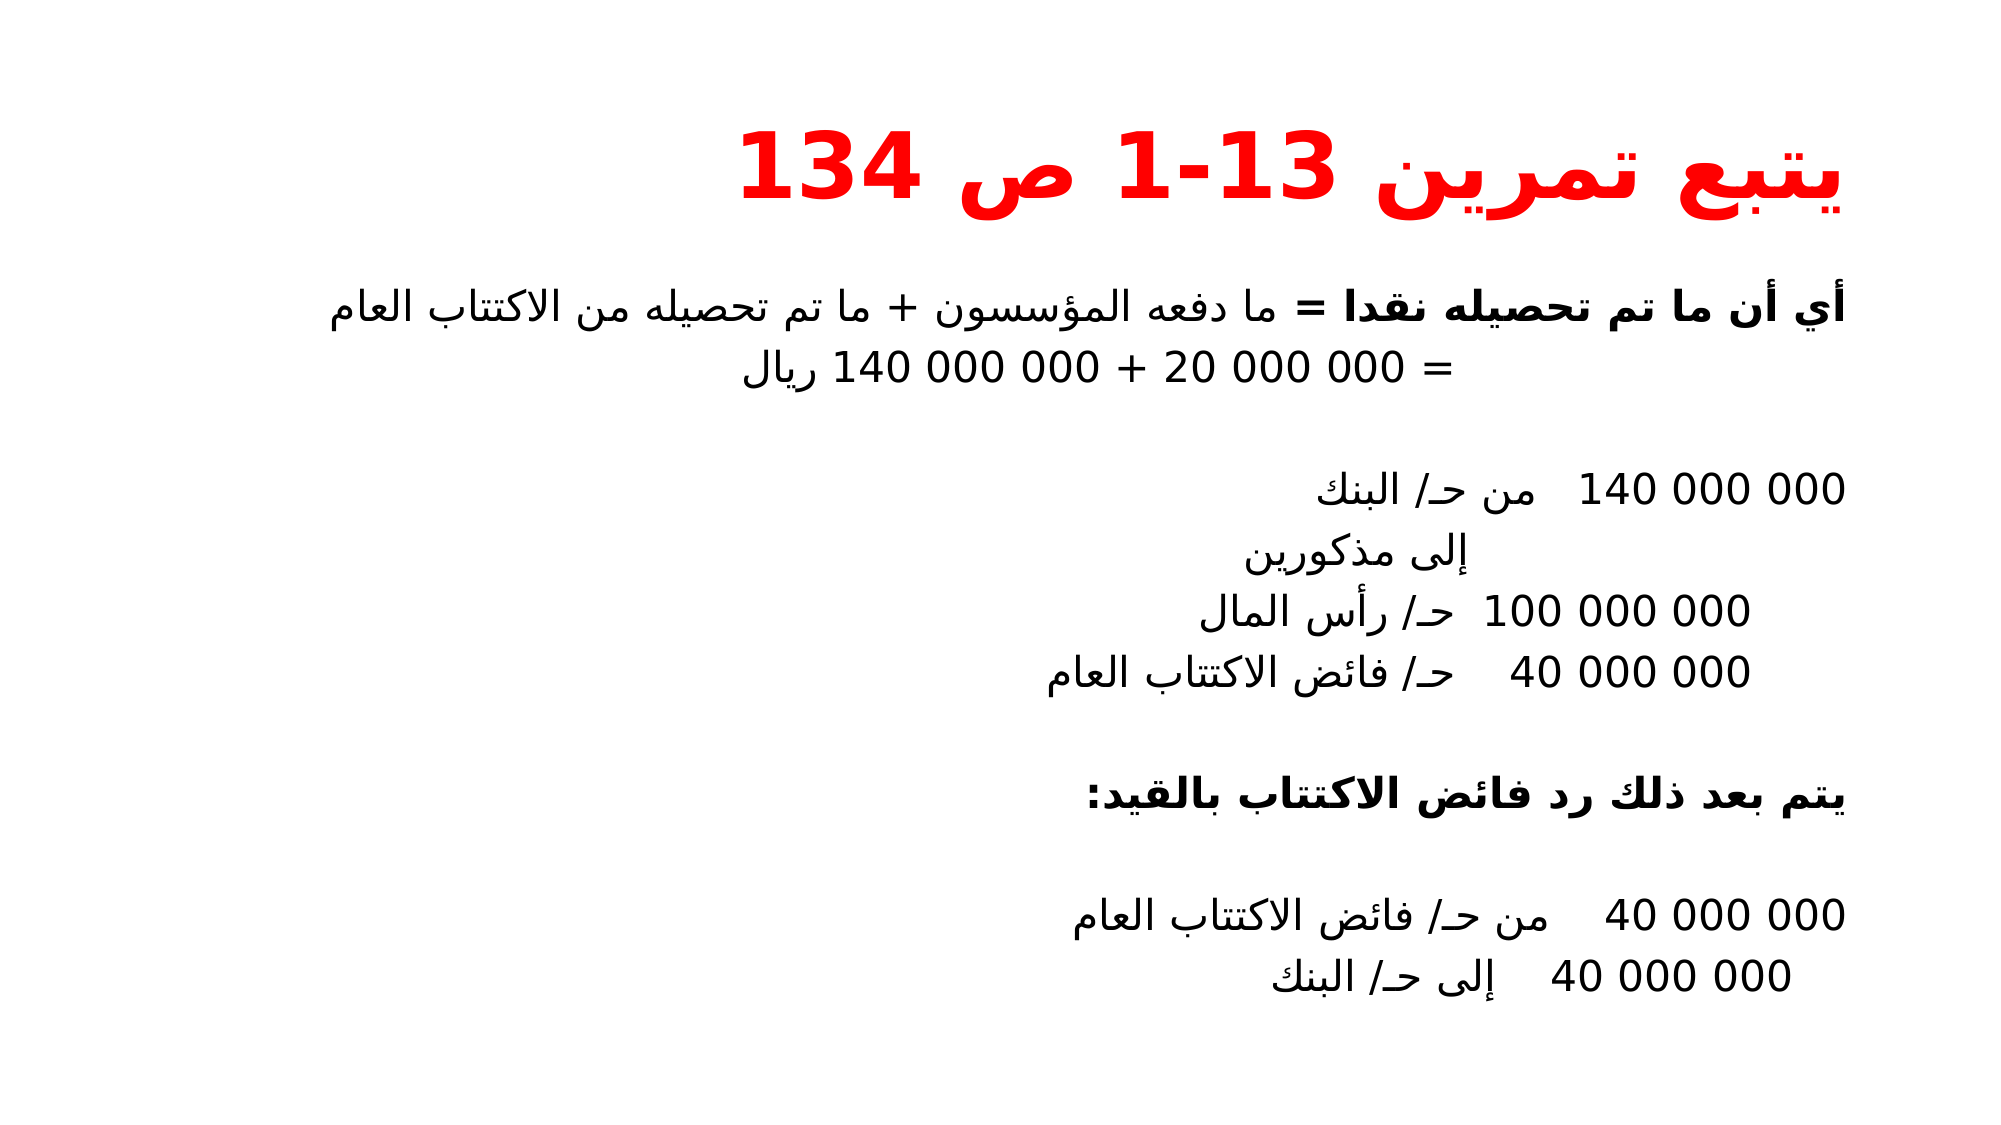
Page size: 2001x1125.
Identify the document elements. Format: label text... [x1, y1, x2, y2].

list أي أن ما تم تحصيله نقدا = ما دفعه المؤسسون + ما تم تحصيله من الاكتتاب العام = 000 000 20 + 000 000 140 ريال 000 000 140 من حـ/ البنك إلى مذكورين 000 000 100 حـ/ رأس المال 000 000 40 حـ/ فائض الاكتتاب العام يتم بعد ذلك رد فائض الاكتتاب بالقيد: 000 000 40 من حـ/ فائض الاكتتاب العام 000 000 40 إلى حـ/ البنك [137, 277, 1863, 1014]
title يتبع تمرين 13-1 ص 134 [137, 59, 1863, 277]
